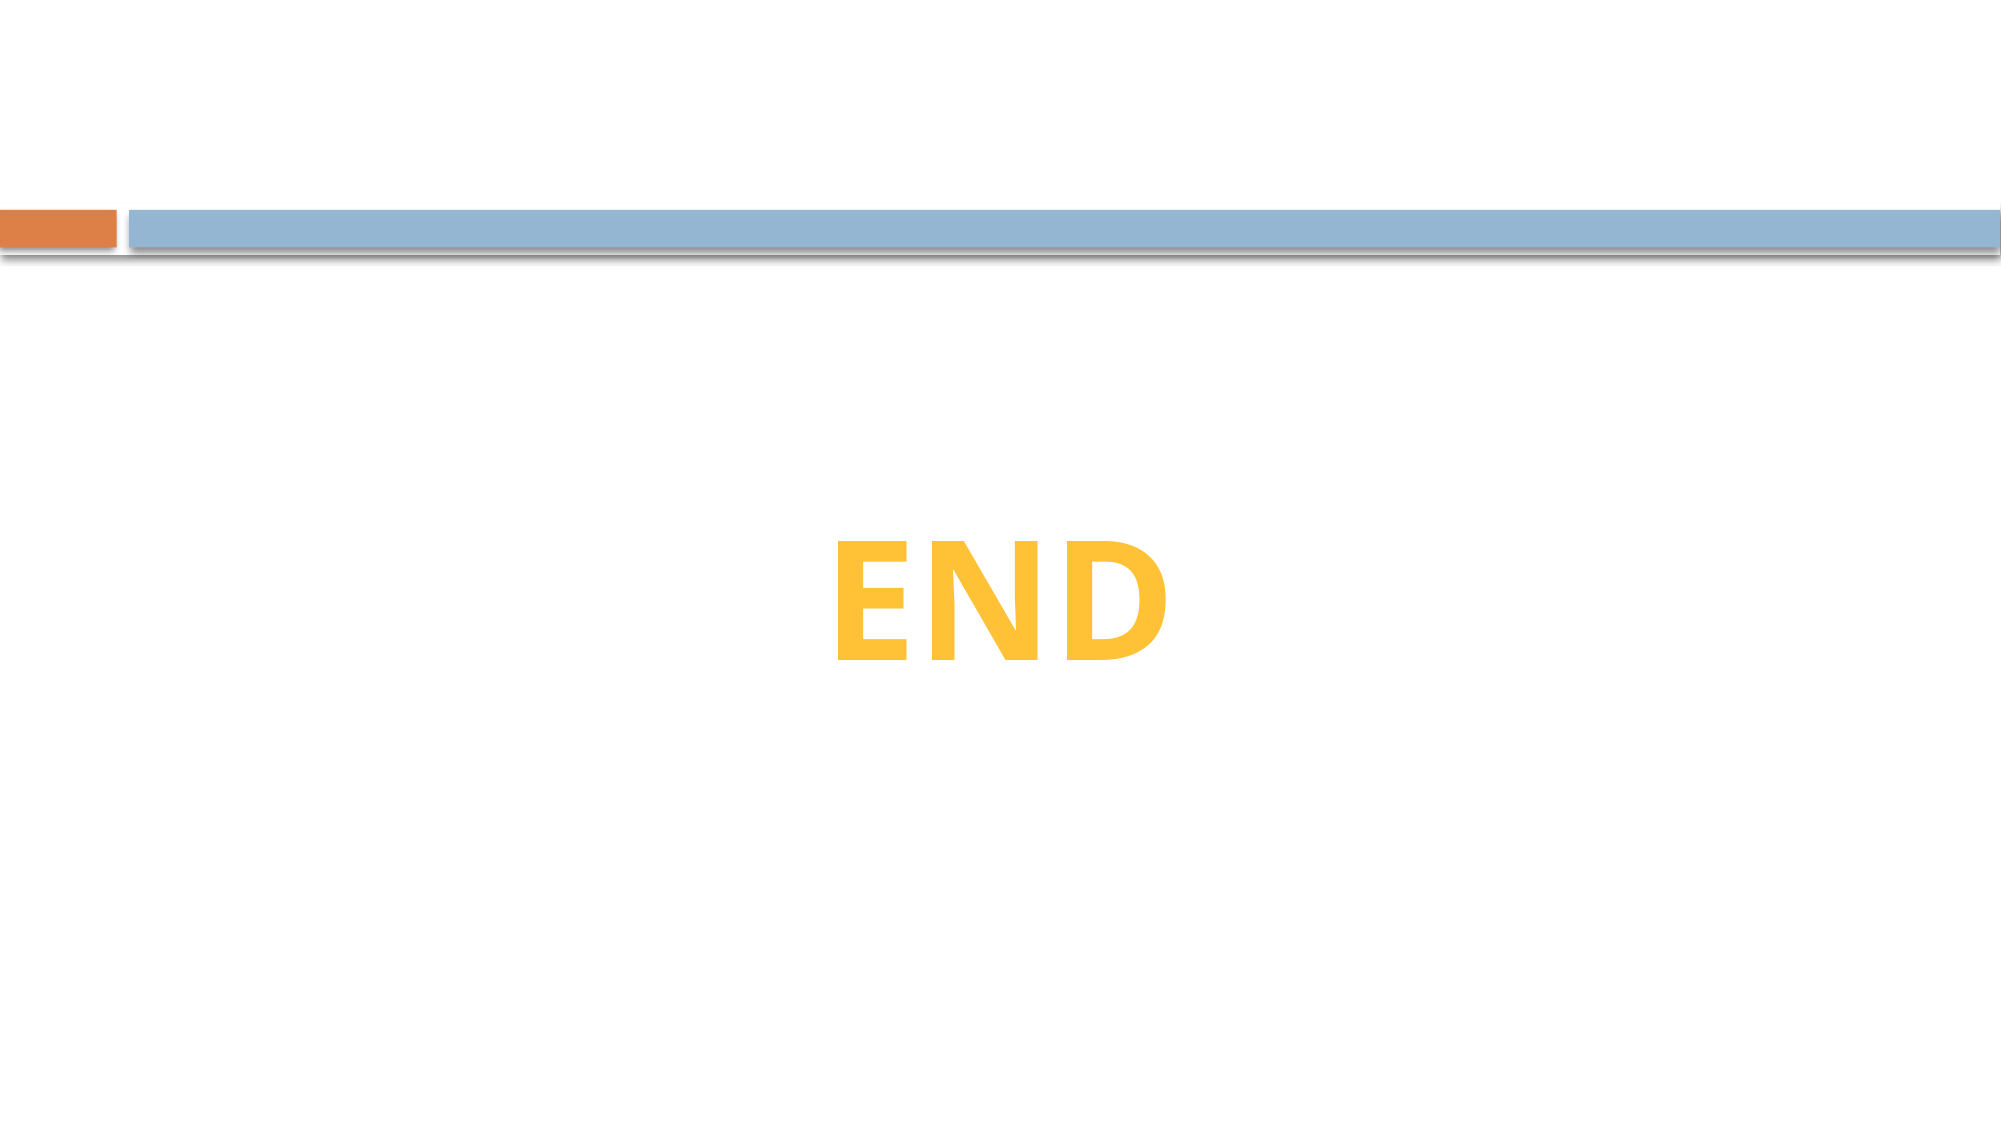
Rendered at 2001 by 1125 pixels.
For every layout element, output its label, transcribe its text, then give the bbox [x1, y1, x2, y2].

text_box end [808, 486, 1192, 702]
